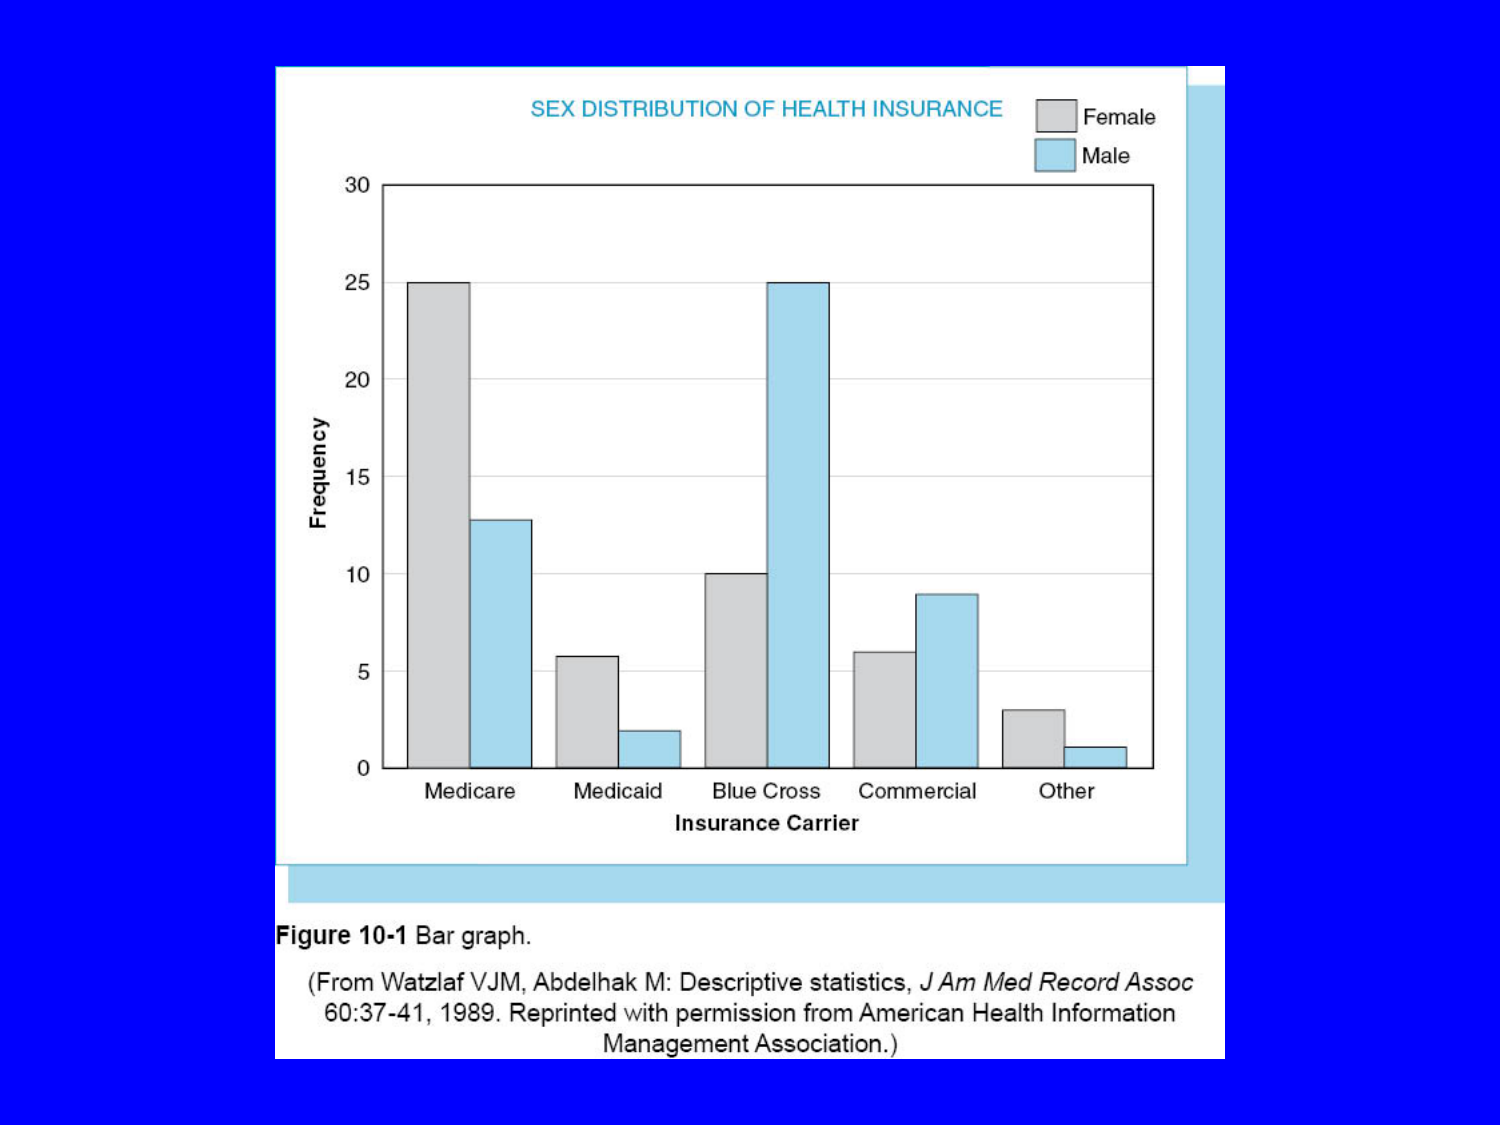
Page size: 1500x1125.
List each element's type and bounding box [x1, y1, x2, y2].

picture [275, 66, 1225, 1059]
